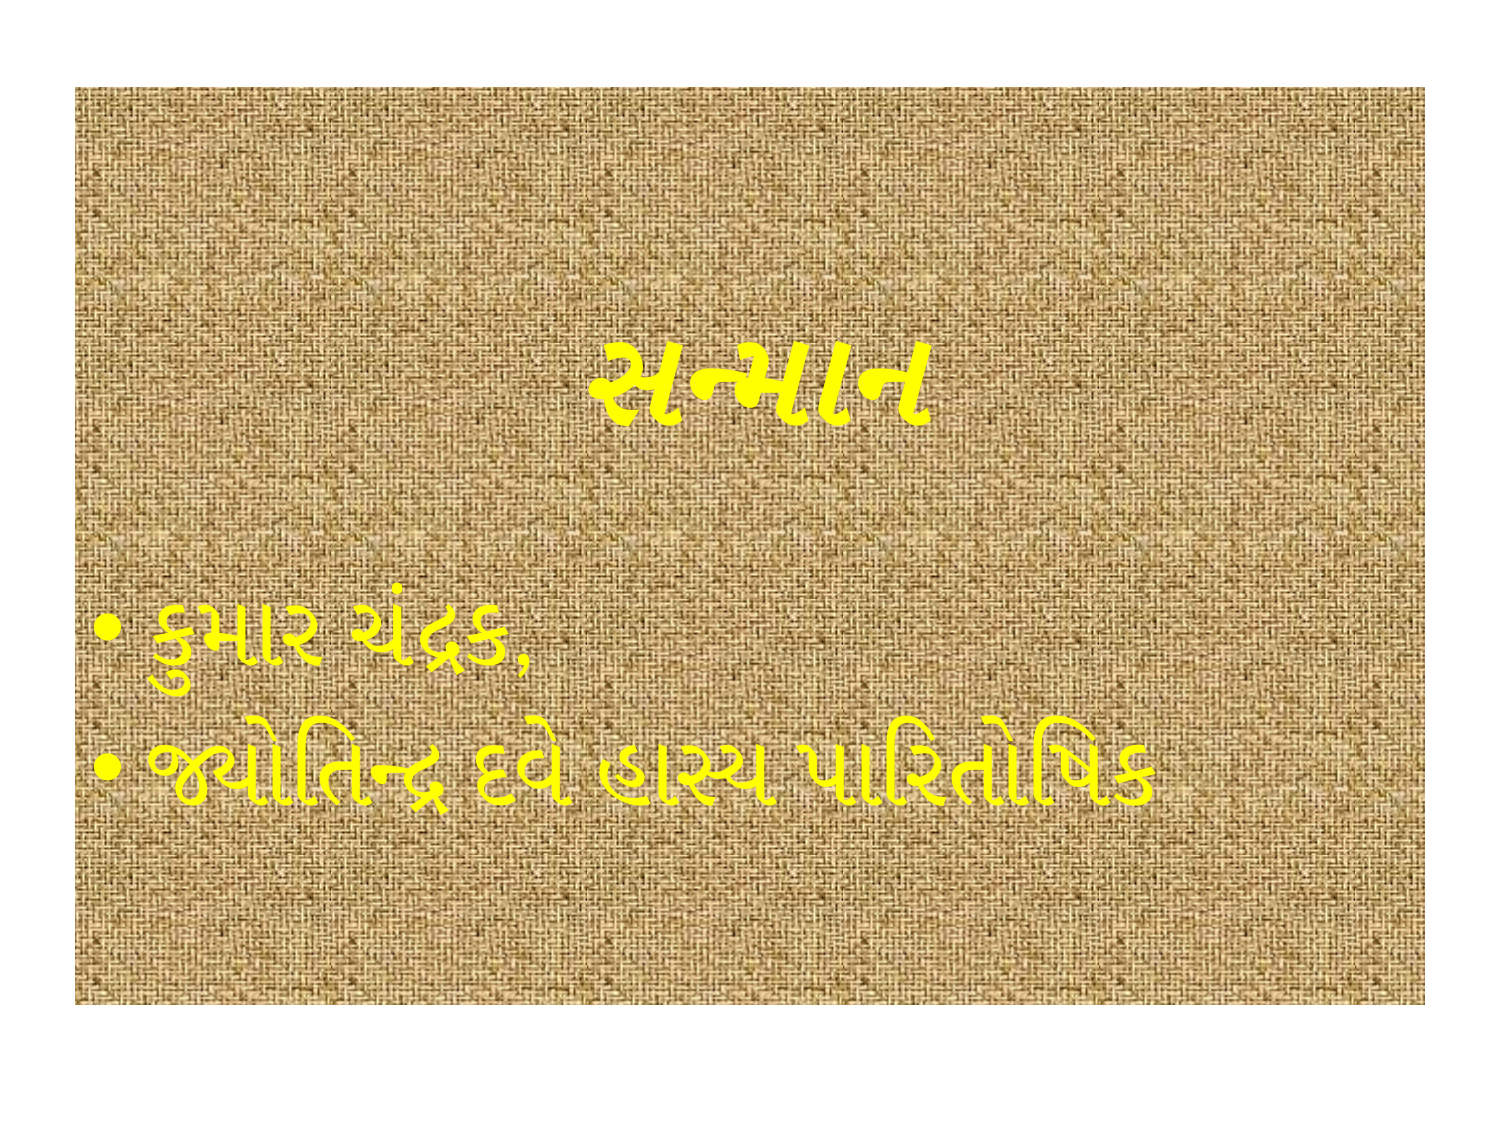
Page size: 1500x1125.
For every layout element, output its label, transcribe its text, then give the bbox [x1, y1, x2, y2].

list સન્માન કુમાર ચંદ્રક, જ્યોતિન્દ્ર દવે હાસ્ય પારિતોષિક [75, 87, 1425, 1005]
